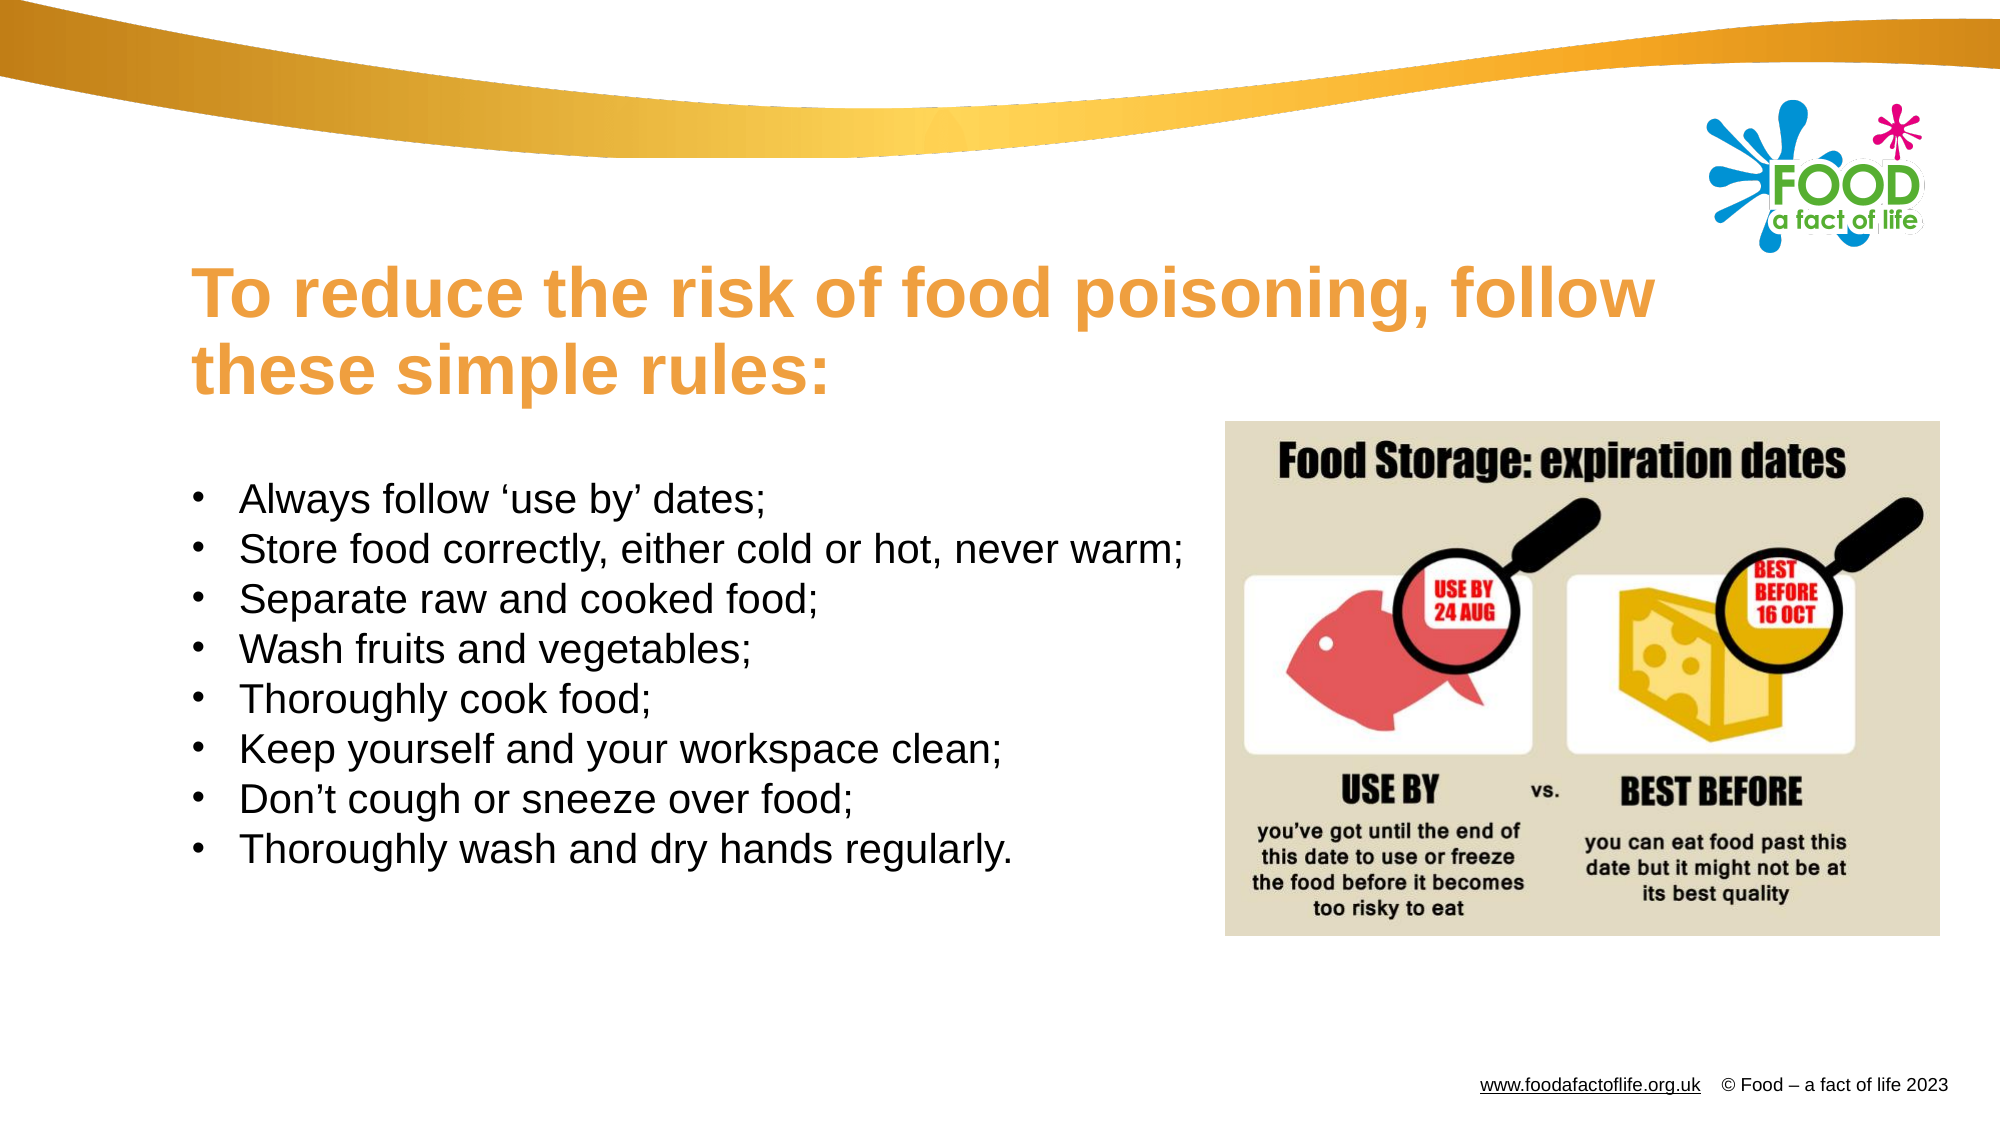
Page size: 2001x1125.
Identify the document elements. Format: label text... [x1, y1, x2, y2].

title To reduce the risk of food poisoning, follow these simple rules: [191, 256, 1787, 375]
subtitle Always follow ‘use by’ dates; Store food correctly, either cold or hot, never warm; Separate raw and cooked food; Wash fruits and vegetables; Thoroughly cook food; Keep yourself and your workspace clean; Don’t cough or sneeze over food; Thoroughly wash and dry hands regularly. [191, 421, 1787, 1013]
picture [0, 0, 2000, 1125]
